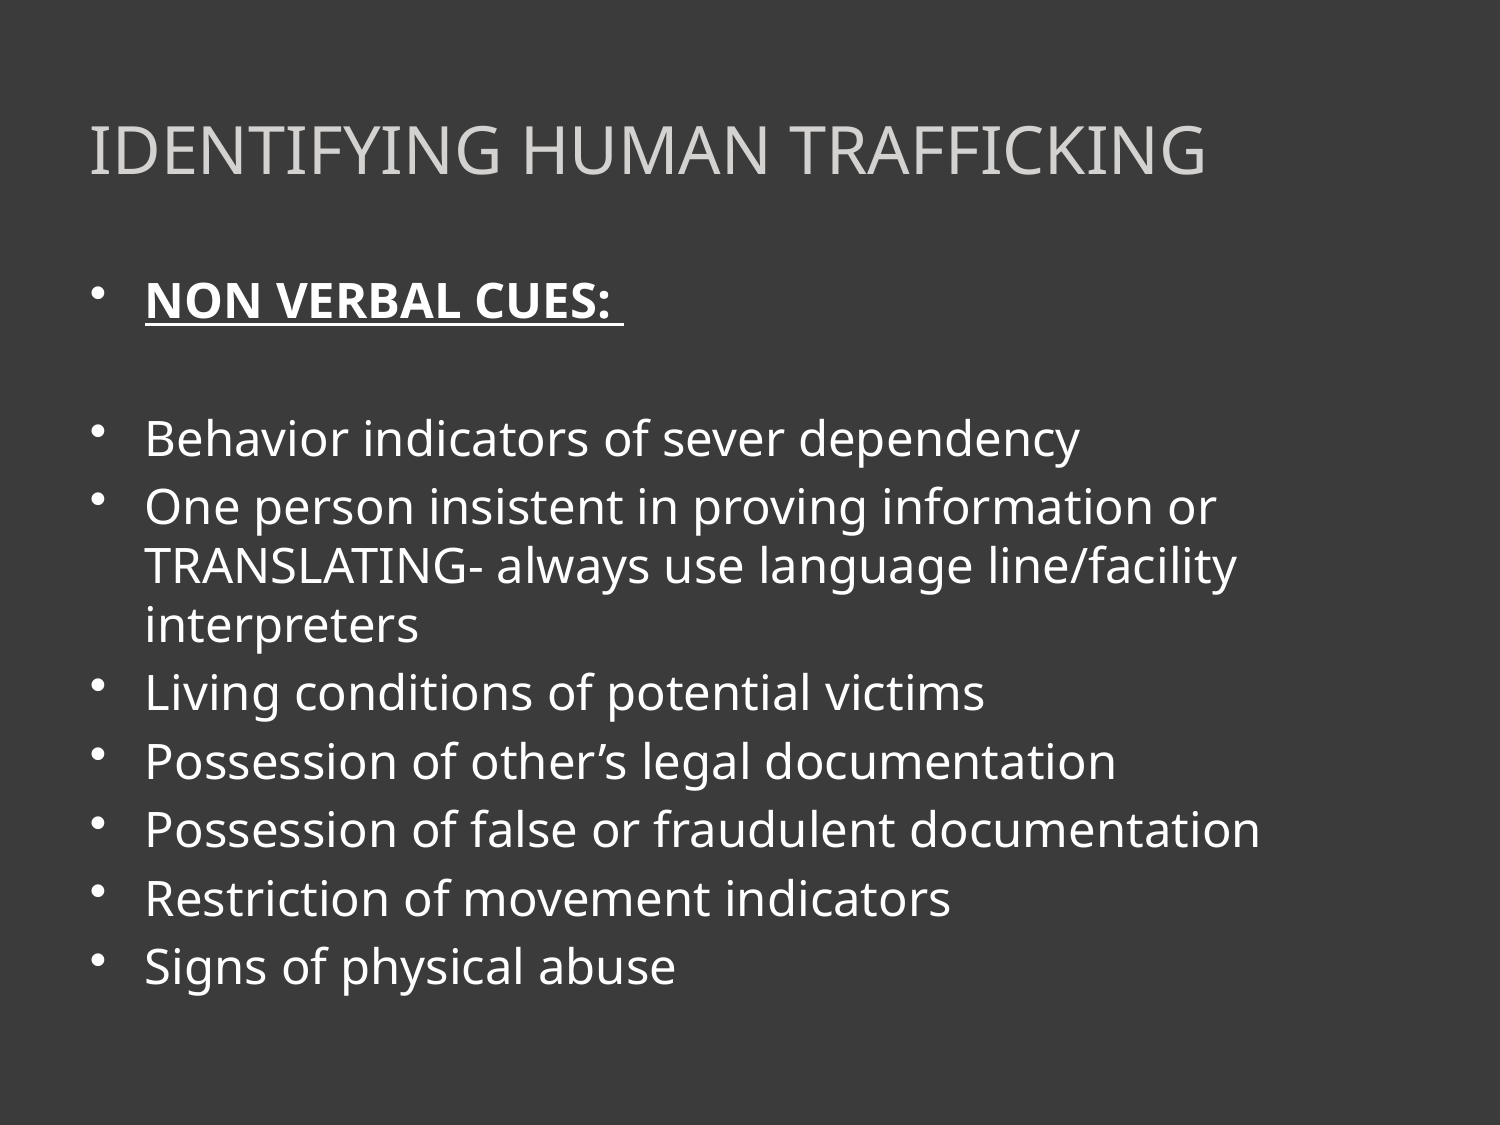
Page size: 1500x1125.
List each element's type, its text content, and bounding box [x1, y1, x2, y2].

list NON VERBAL CUES: Behavior indicators of sever dependency One person insistent in proving information or TRANSLATING- always use language line/facility interpreters Living conditions of potential victims Possession of other’s legal documentation Possession of false or fraudulent documentation Restriction of movement indicators Signs of physical abuse [75, 262, 1425, 1005]
title Identifying human Trafficking [75, 45, 1425, 250]
